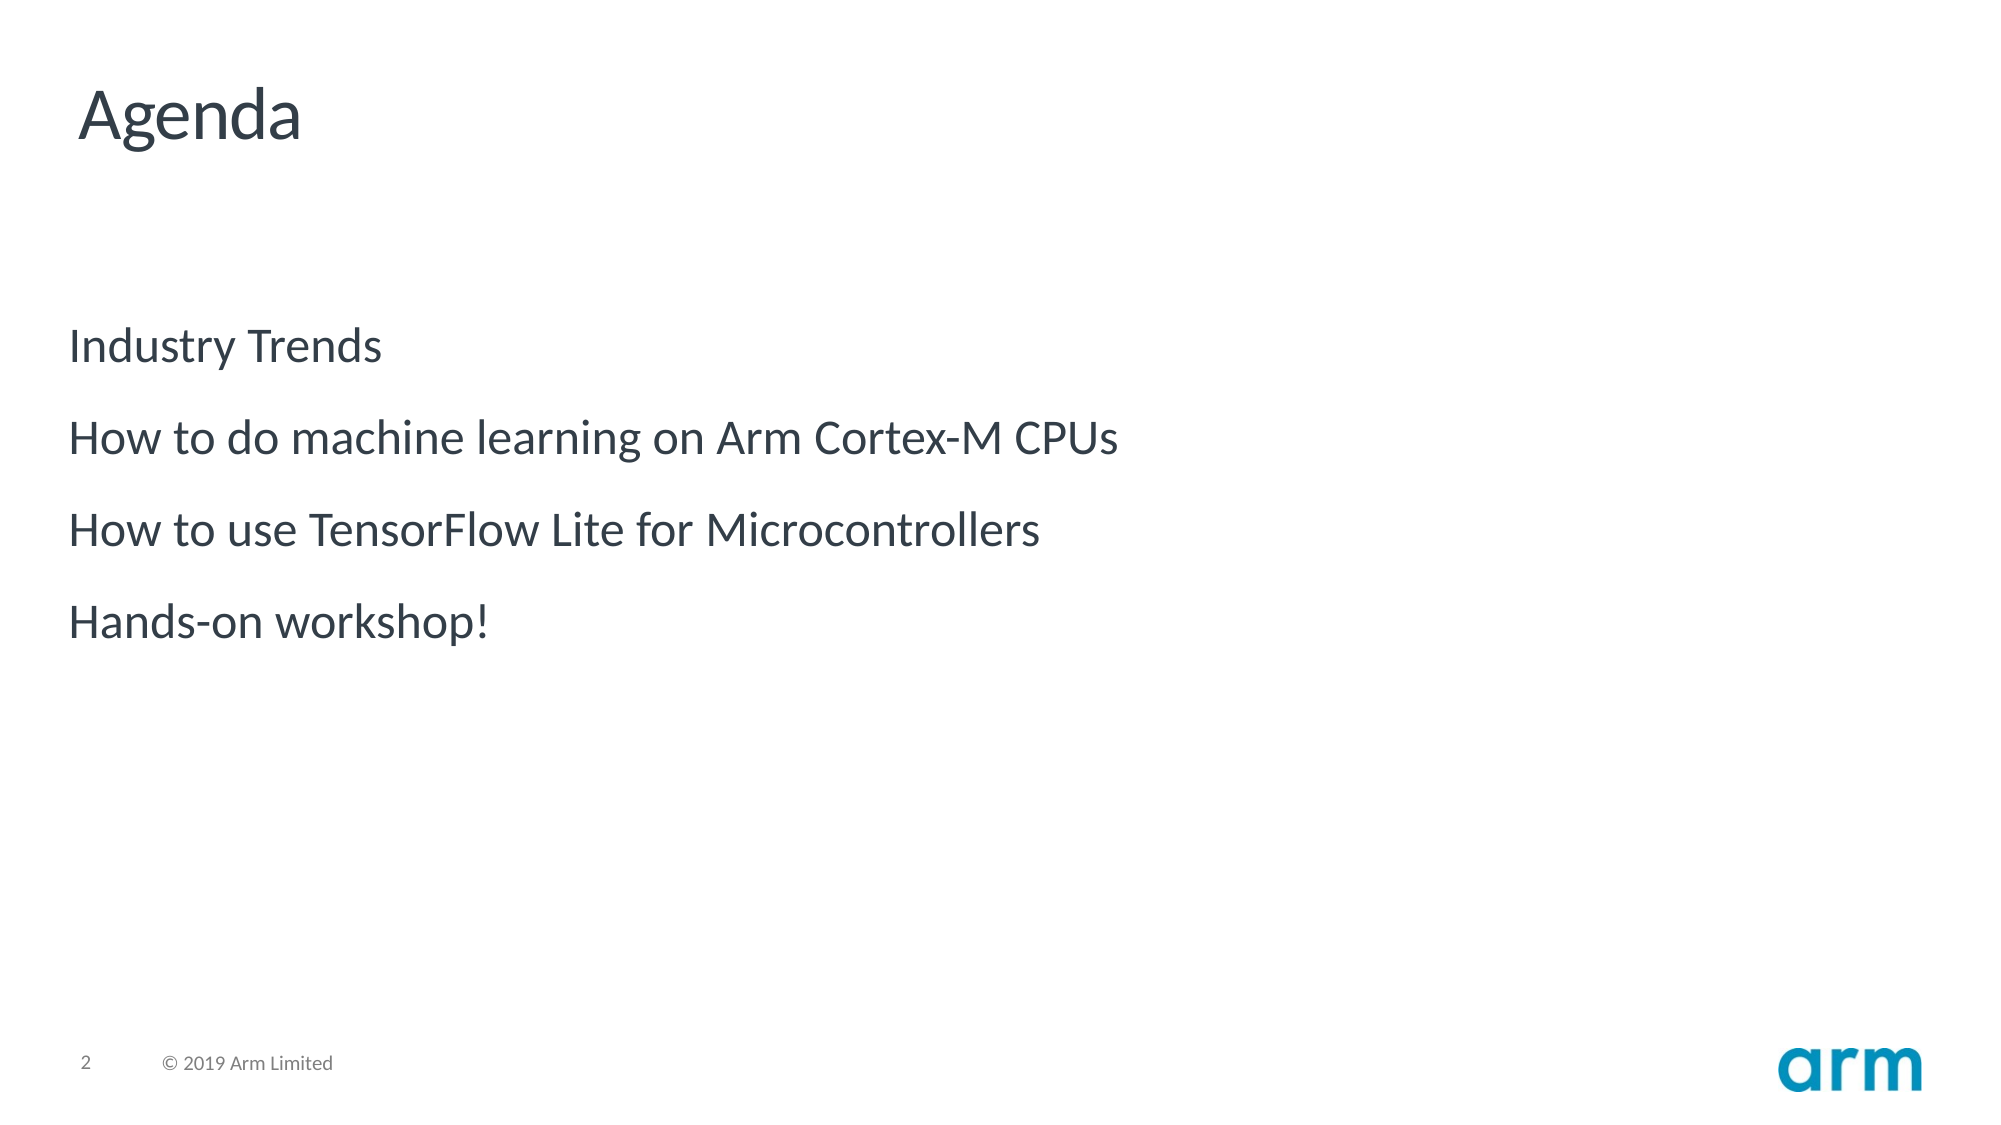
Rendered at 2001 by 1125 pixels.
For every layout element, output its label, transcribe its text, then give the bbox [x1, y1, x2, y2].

list Industry Trends How to do machine learning on Arm Cortex-M CPUs How to use TensorFlow Lite for Microcontrollers Hands-on workshop! [68, 282, 1932, 892]
picture [1788, 1056, 1812, 1083]
picture [1803, 1048, 1922, 1092]
title Agenda [78, 78, 1922, 186]
picture [1911, 1048, 1922, 1062]
picture [1778, 1072, 1794, 1092]
picture [1778, 1048, 1794, 1067]
picture [1889, 1048, 1903, 1053]
